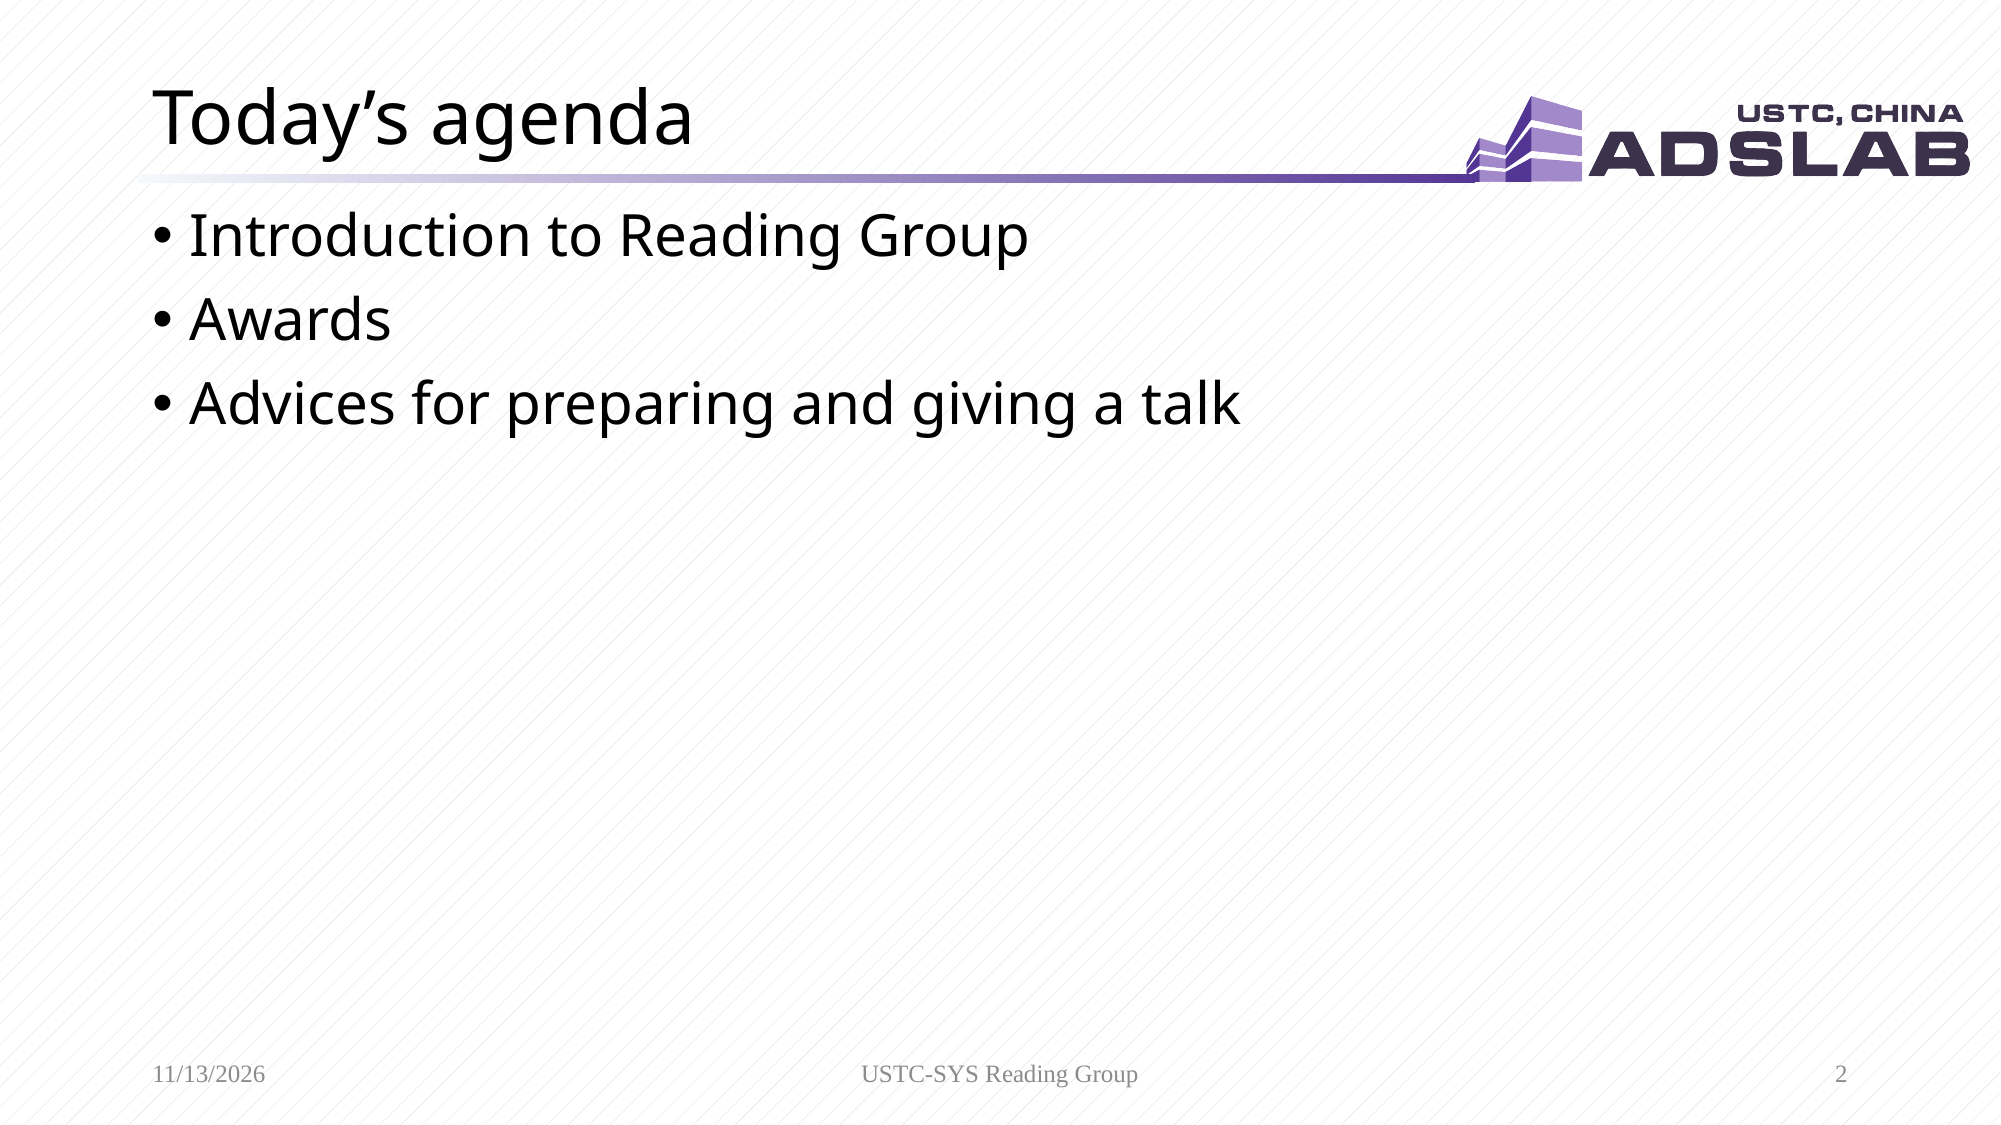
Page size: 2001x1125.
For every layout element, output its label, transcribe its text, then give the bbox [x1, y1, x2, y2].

footer USTC-SYS Reading Group [662, 1042, 1338, 1103]
title Today’s agenda [137, 63, 1863, 177]
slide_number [137, 1042, 588, 1103]
picture [1470, 93, 1976, 183]
list Introduction to Reading Group Awards Advices for preparing and giving a talk [137, 199, 1863, 1014]
